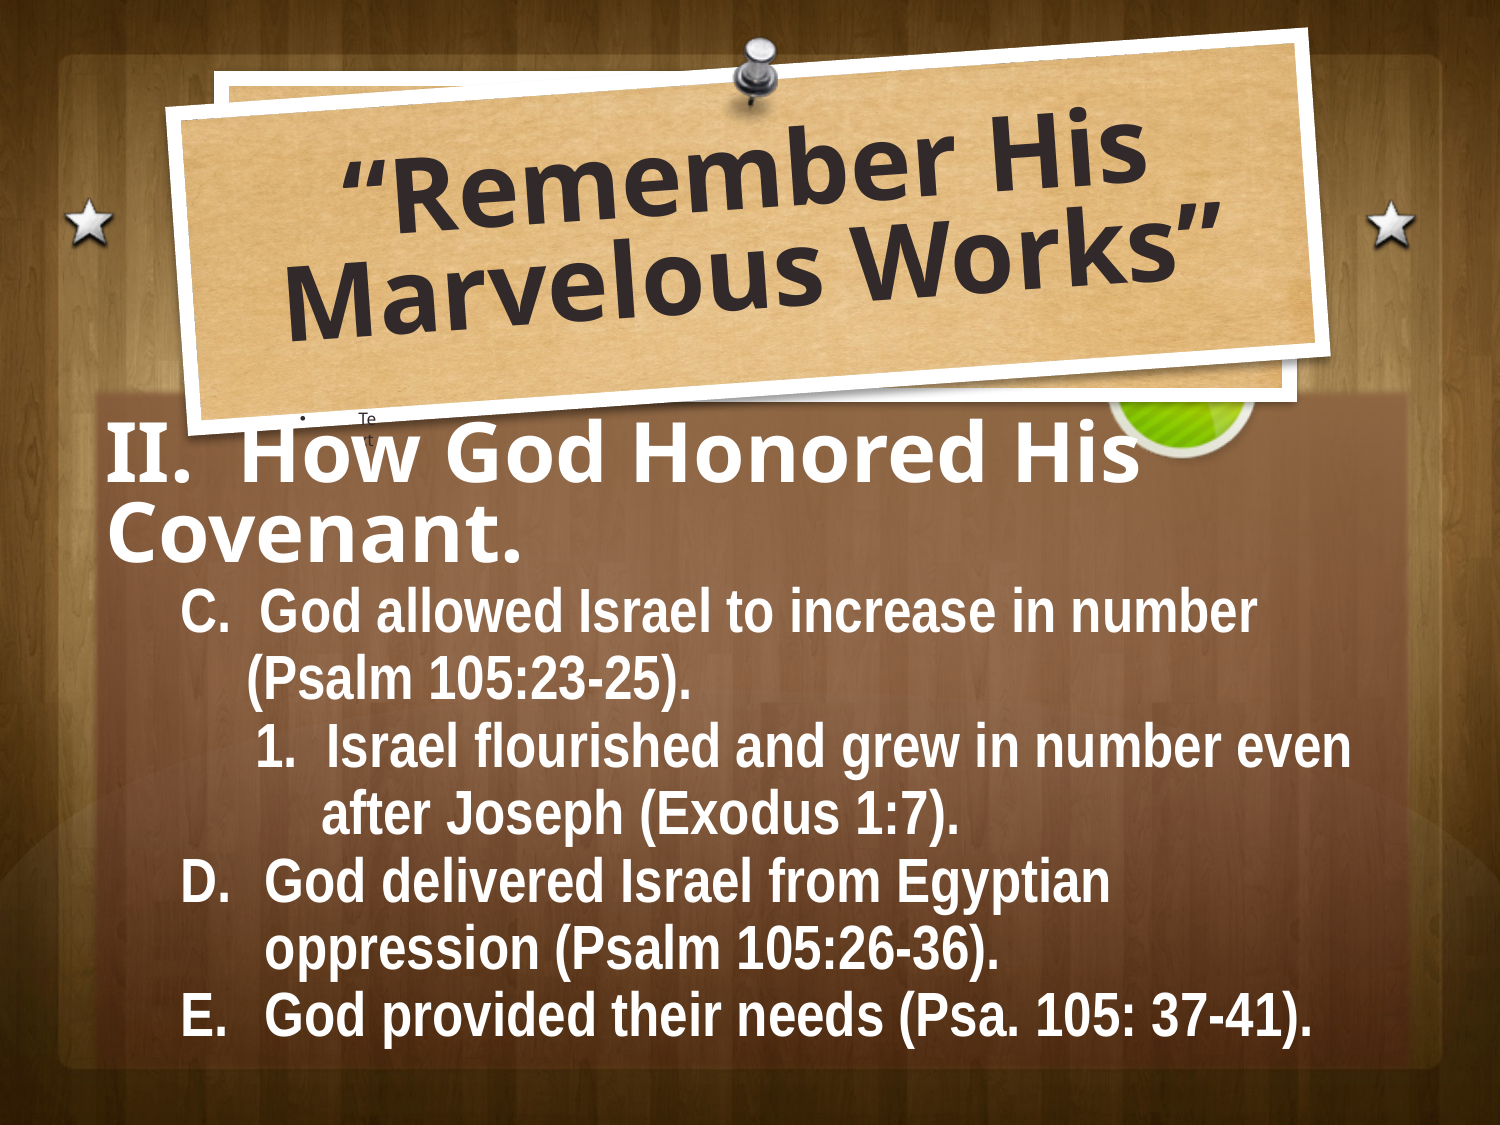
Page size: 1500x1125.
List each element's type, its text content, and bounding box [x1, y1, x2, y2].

list Text [192, 398, 396, 402]
picture [0, 0, 1500, 1125]
text_box II. How God Honored His Covenant. C. God allowed Israel to increase in number (Psalm 105:23-25). 1. Israel flourished and grew in number even after Joseph (Exodus 1:7). God delivered Israel from Egyptian oppression (Psalm 105:26-36). God provided their needs (Psa. 105: 37-41). [100, 400, 1404, 1064]
title “Remember His Marvelous Works” [173, 46, 1326, 398]
